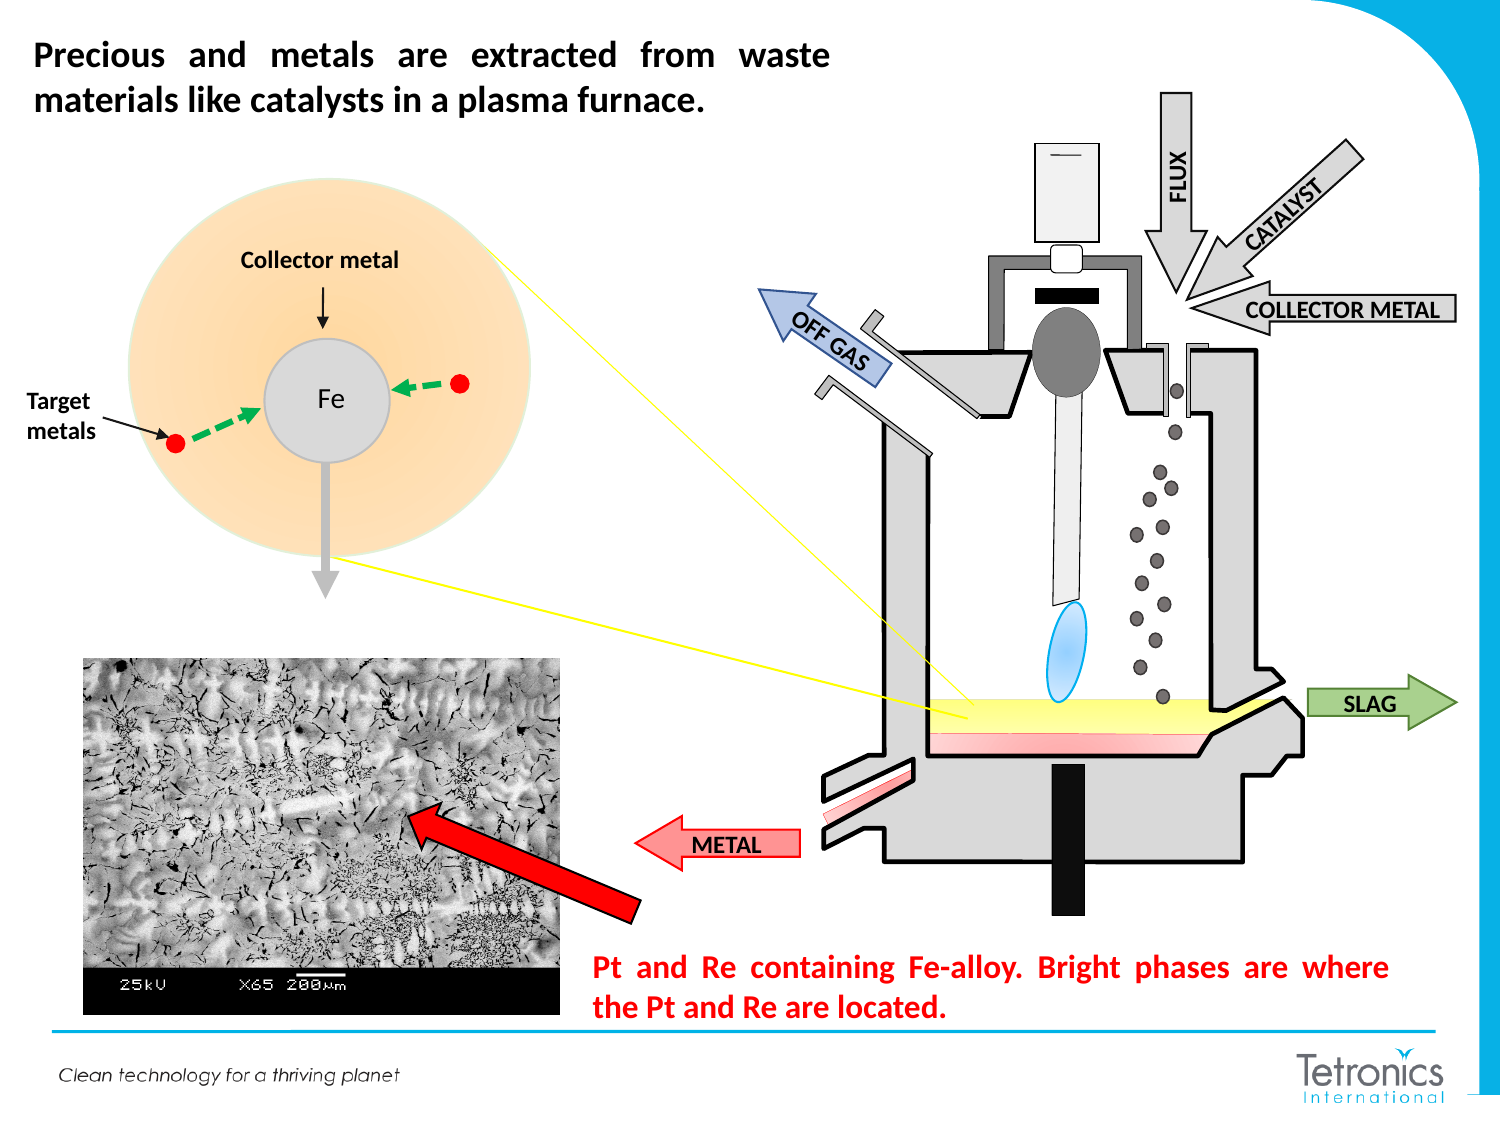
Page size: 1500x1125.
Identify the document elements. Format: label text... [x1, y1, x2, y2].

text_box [1122, 0, 1500, 1095]
text_box [1034, 143, 1100, 243]
text_box [928, 699, 1122, 734]
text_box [390, 383, 442, 391]
text_box [165, 433, 186, 454]
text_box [102, 417, 170, 438]
text_box [1052, 393, 1083, 606]
text_box [988, 256, 1050, 350]
text_box [1035, 288, 1098, 304]
text_box Collector metal [226, 236, 471, 282]
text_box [329, 556, 968, 719]
text_box [1032, 307, 1101, 398]
text_box [1105, 350, 1122, 397]
text_box [975, 410, 981, 419]
text_box Target metals [11, 377, 116, 452]
text_box [263, 337, 391, 464]
text_box [449, 374, 470, 394]
text_box [975, 352, 1032, 417]
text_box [471, 234, 975, 706]
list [83, 658, 560, 1015]
picture [1287, 1027, 1468, 1113]
text_box [1083, 256, 1122, 270]
text_box METAL [633, 814, 801, 873]
picture [51, 1060, 411, 1086]
text_box [1051, 764, 1085, 916]
text_box Pt and Re containing Fe-alloy. Bright phases are where the Pt and Re are located. [577, 937, 1122, 1031]
text_box [975, 416, 982, 425]
text_box [1050, 245, 1083, 273]
text_box Fe [302, 372, 374, 422]
text_box [560, 865, 642, 925]
text_box [1046, 601, 1088, 704]
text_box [192, 408, 262, 439]
text_box Precious and metals are extracted from waste materials like catalysts in a plasma furnace. [18, 22, 847, 127]
text_box [823, 719, 1122, 862]
text_box [127, 177, 473, 558]
text_box [822, 769, 913, 826]
text_box [928, 733, 1122, 755]
